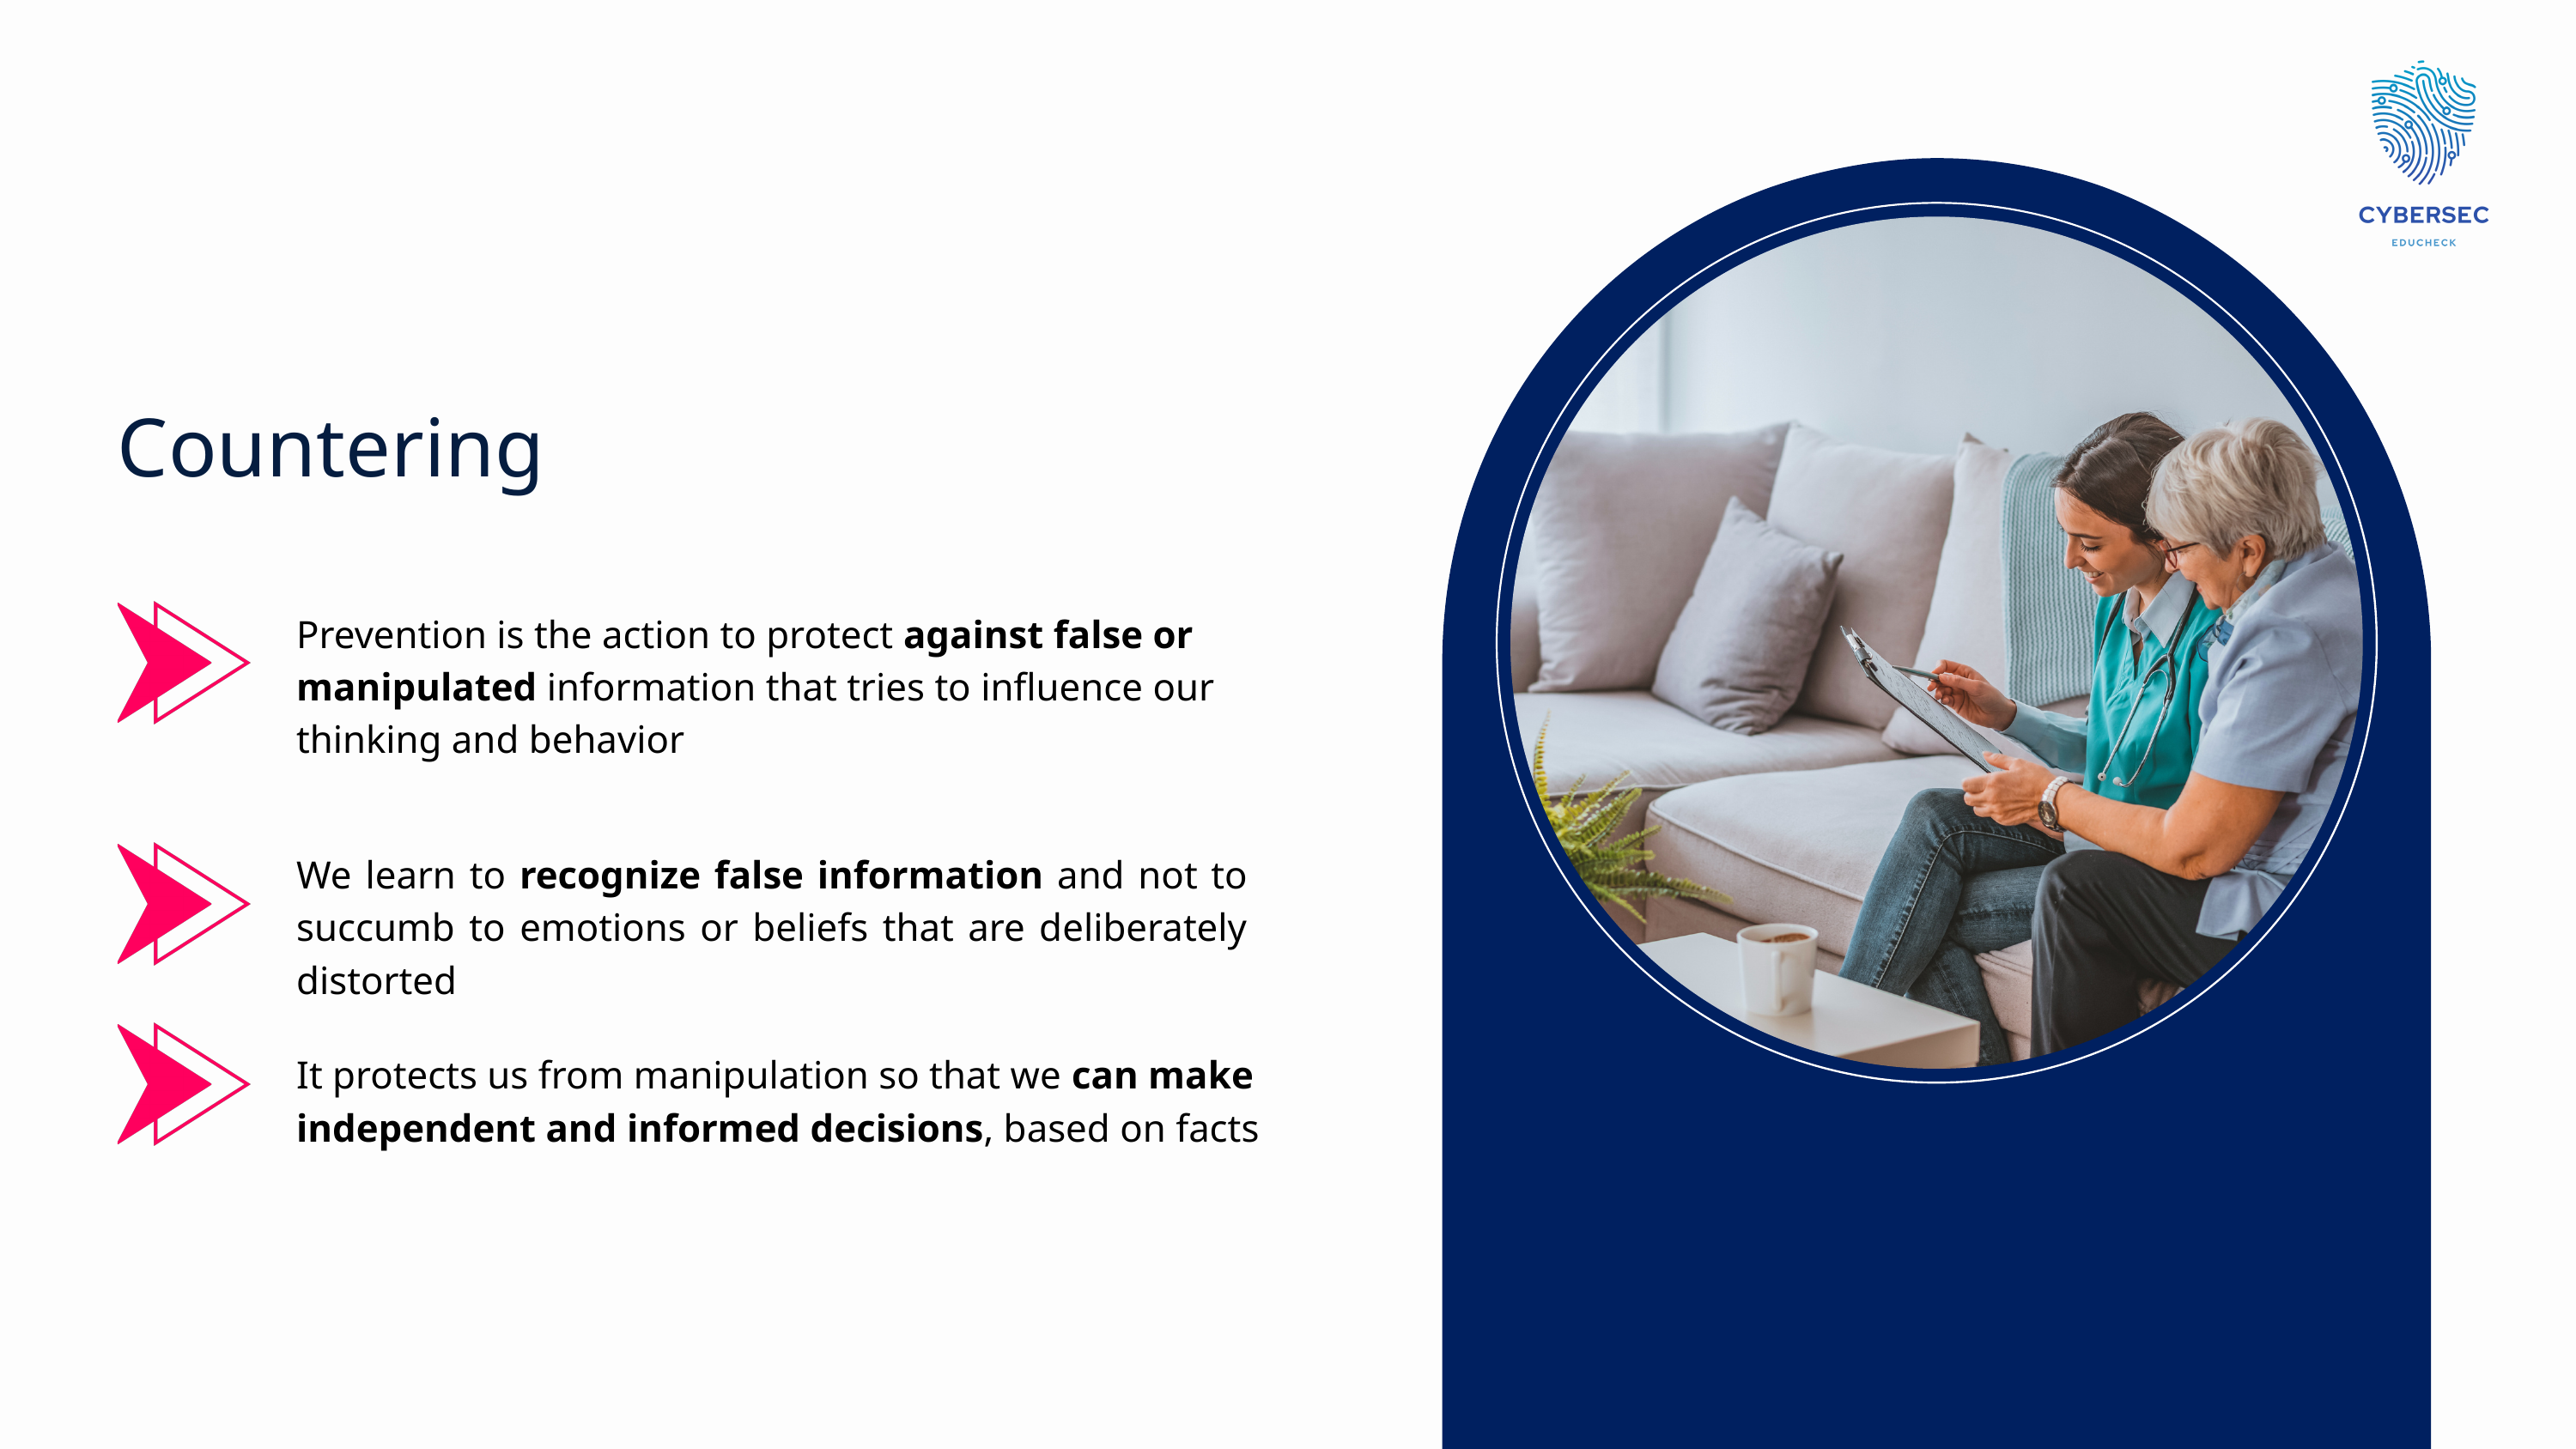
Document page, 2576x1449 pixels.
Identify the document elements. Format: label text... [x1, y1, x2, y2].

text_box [117, 595, 1249, 757]
text_box [1740, 158, 2134, 199]
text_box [1494, 201, 2379, 1085]
text_box [1442, 445, 2432, 1449]
text_box [2261, 0, 2576, 321]
text_box [117, 1022, 251, 1146]
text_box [117, 836, 1249, 1016]
text_box Countering [117, 379, 1399, 493]
text_box It protects us from manipulation so that we can make independent and informed decisions, based on facts [296, 1044, 1271, 1149]
